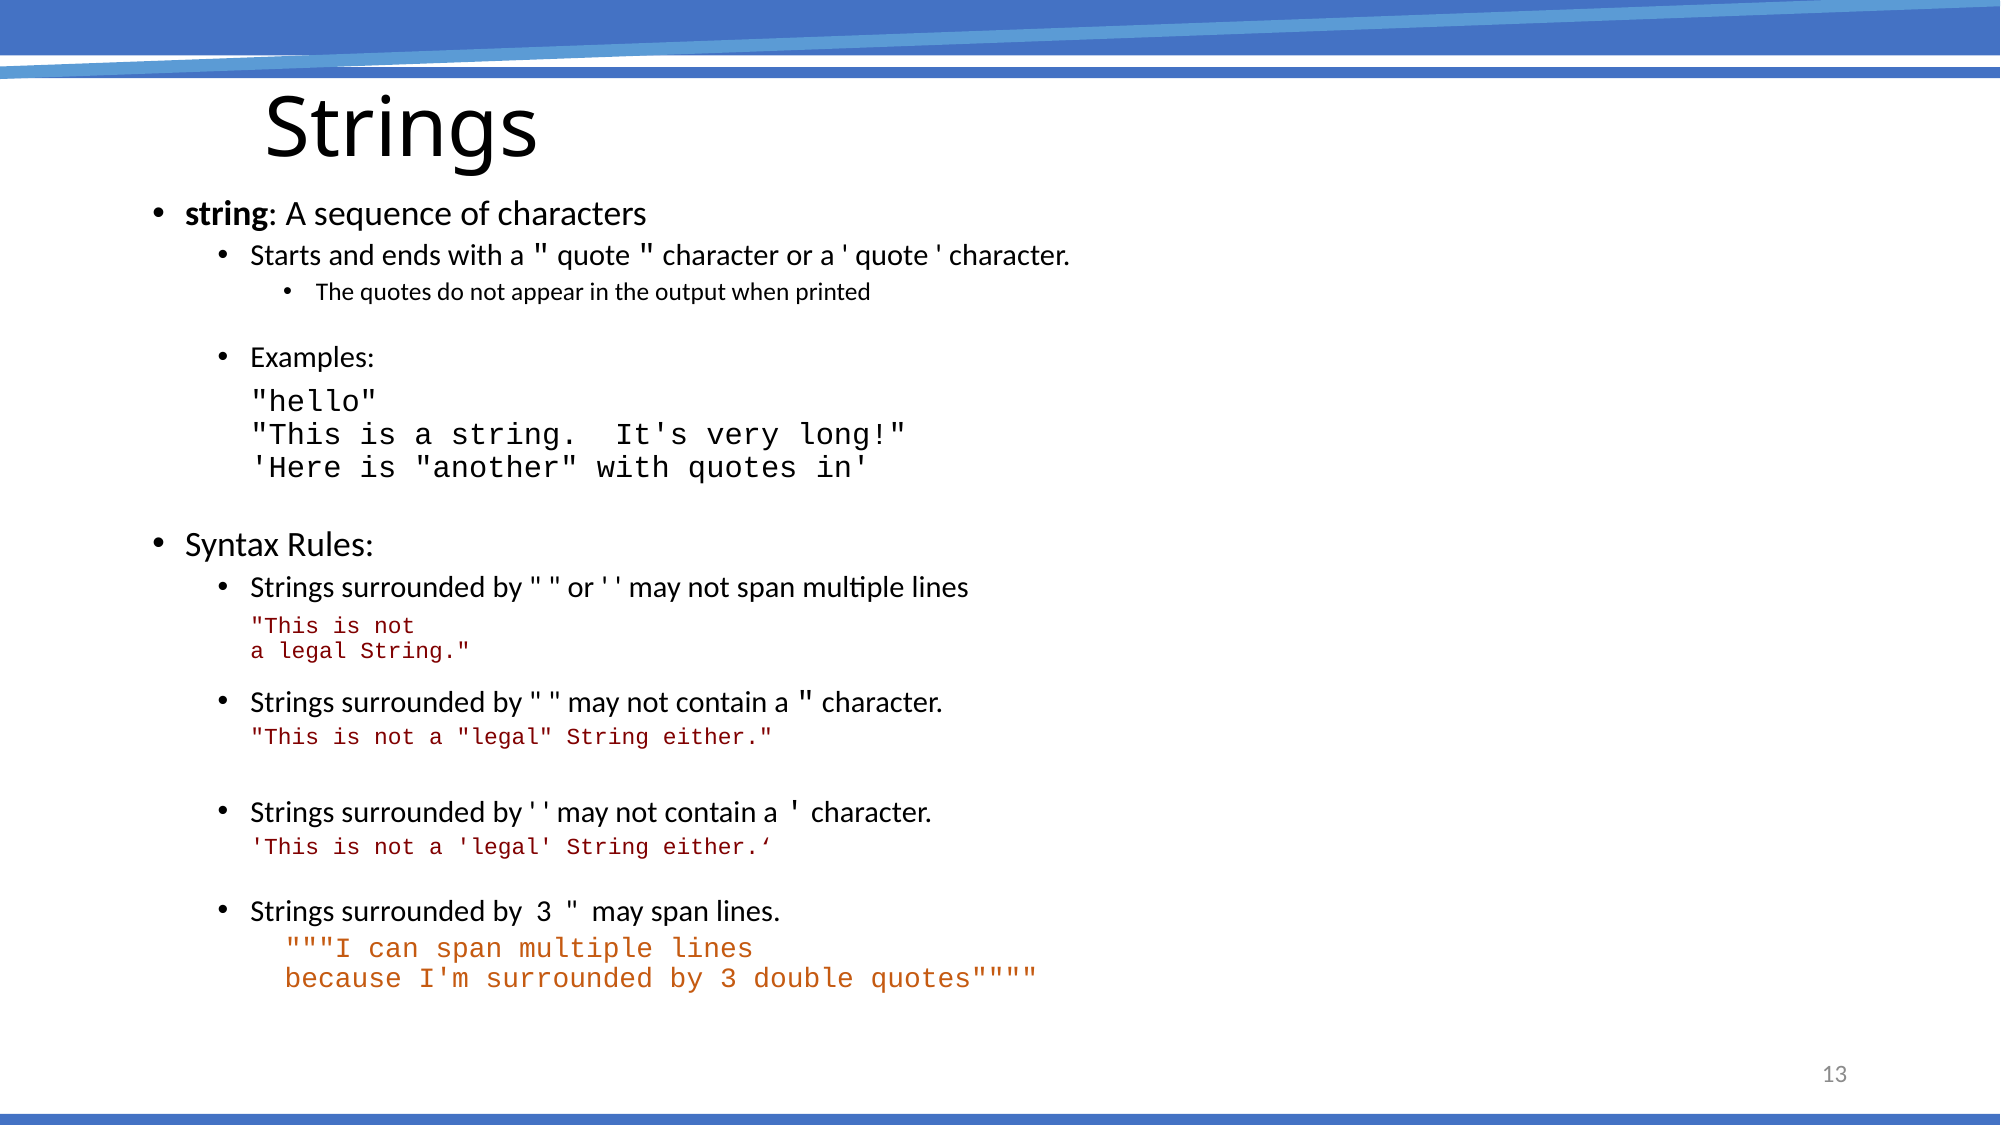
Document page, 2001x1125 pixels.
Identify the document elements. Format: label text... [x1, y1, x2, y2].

slide_number 13 [1412, 1042, 1863, 1103]
list string: A sequence of characters Starts and ends with a " quote " character or a ' quote ' character. The quotes do not appear in the output when printed Examples: "hello" "This is a string. It's very long!" 'Here is "another" with quotes in' Syntax Rules: Strings surrounded by " " or ' ' may not span multiple lines "This is not a legal String." Strings surrounded by " " may not contain a " character. "This is not a "legal" String either." Strings surrounded by ' ' may not contain a ' character. 'This is not a 'legal' String either.‘ Strings surrounded by 3 " may span lines. """I can span multiple lines because I'm surrounded by 3 double quotes"""" [137, 187, 1863, 1014]
title Strings [249, 72, 1600, 187]
